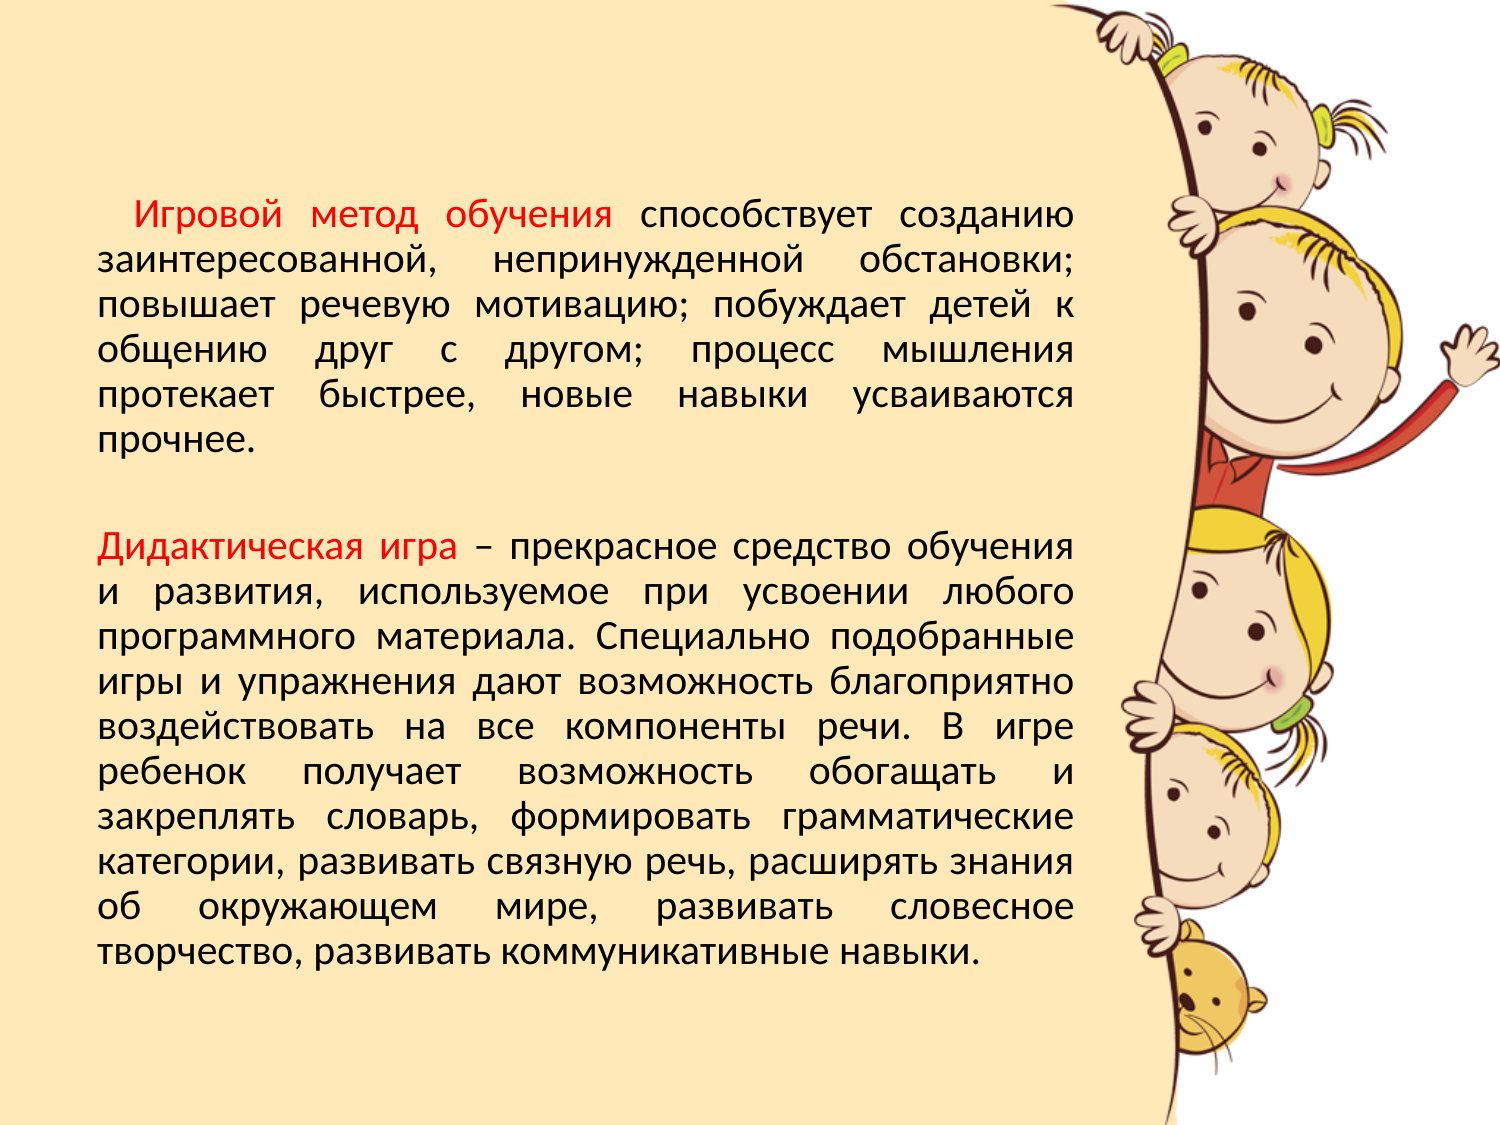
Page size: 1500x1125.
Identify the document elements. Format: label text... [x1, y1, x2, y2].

picture [0, 0, 1500, 1125]
list Игровой метод обучения способствует созданию заинтересованной, непринужденной обстановки; повышает речевую мотивацию; побуждает детей к общению друг с другом; процесс мышления протекает быстрее, новые навыки усваиваются прочнее. Дидактическая игра – прекрасное средство обучения и развития, используемое при усвоении любого программного материала. Специально подобранные игры и упражнения дают возможность благоприятно воздействовать на все компоненты речи. В игре ребенок получает возможность обогащать и закреплять словарь, формировать грамматические категории, развивать связную речь, расширять знания об окружающем мире, развивать словесное творчество, развивать коммуникативные навыки. [81, 184, 1091, 1095]
